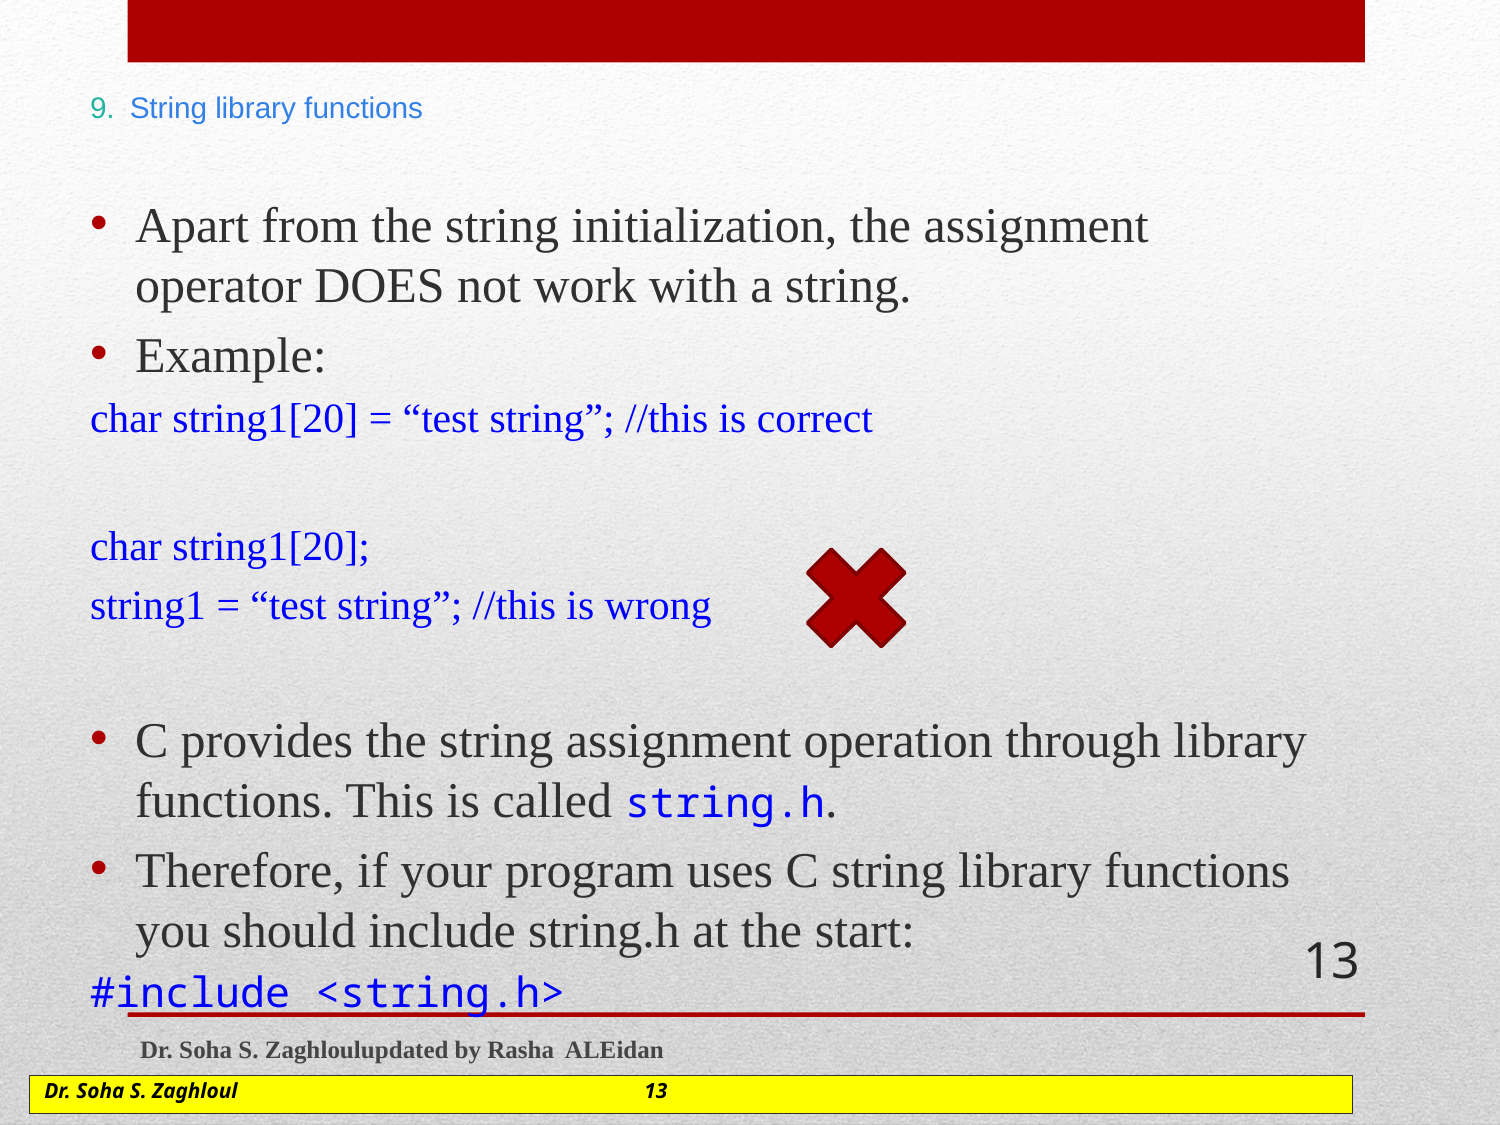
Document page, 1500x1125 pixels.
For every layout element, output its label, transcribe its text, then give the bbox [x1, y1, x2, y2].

slide_number 13 [1250, 933, 1375, 993]
footer Dr. Soha S. Zaghloul updated by Rasha ALEidan [125, 1018, 925, 1075]
text_box [806, 547, 907, 648]
text_box Dr. Soha S. Zaghloul 13 [29, 1075, 1353, 1114]
title 9. String library functions [75, 52, 1263, 138]
list Apart from the string initialization, the assignment operator DOES not work with a string. Example: char string1[20] = “test string”; //this is correct char string1[20]; string1 = “test string”; //this is wrong C provides the string assignment operation through library functions. This is called string.h. Therefore, if your program uses C string library functions you should include string.h at the start: #include <string.h> [75, 149, 1341, 1059]
